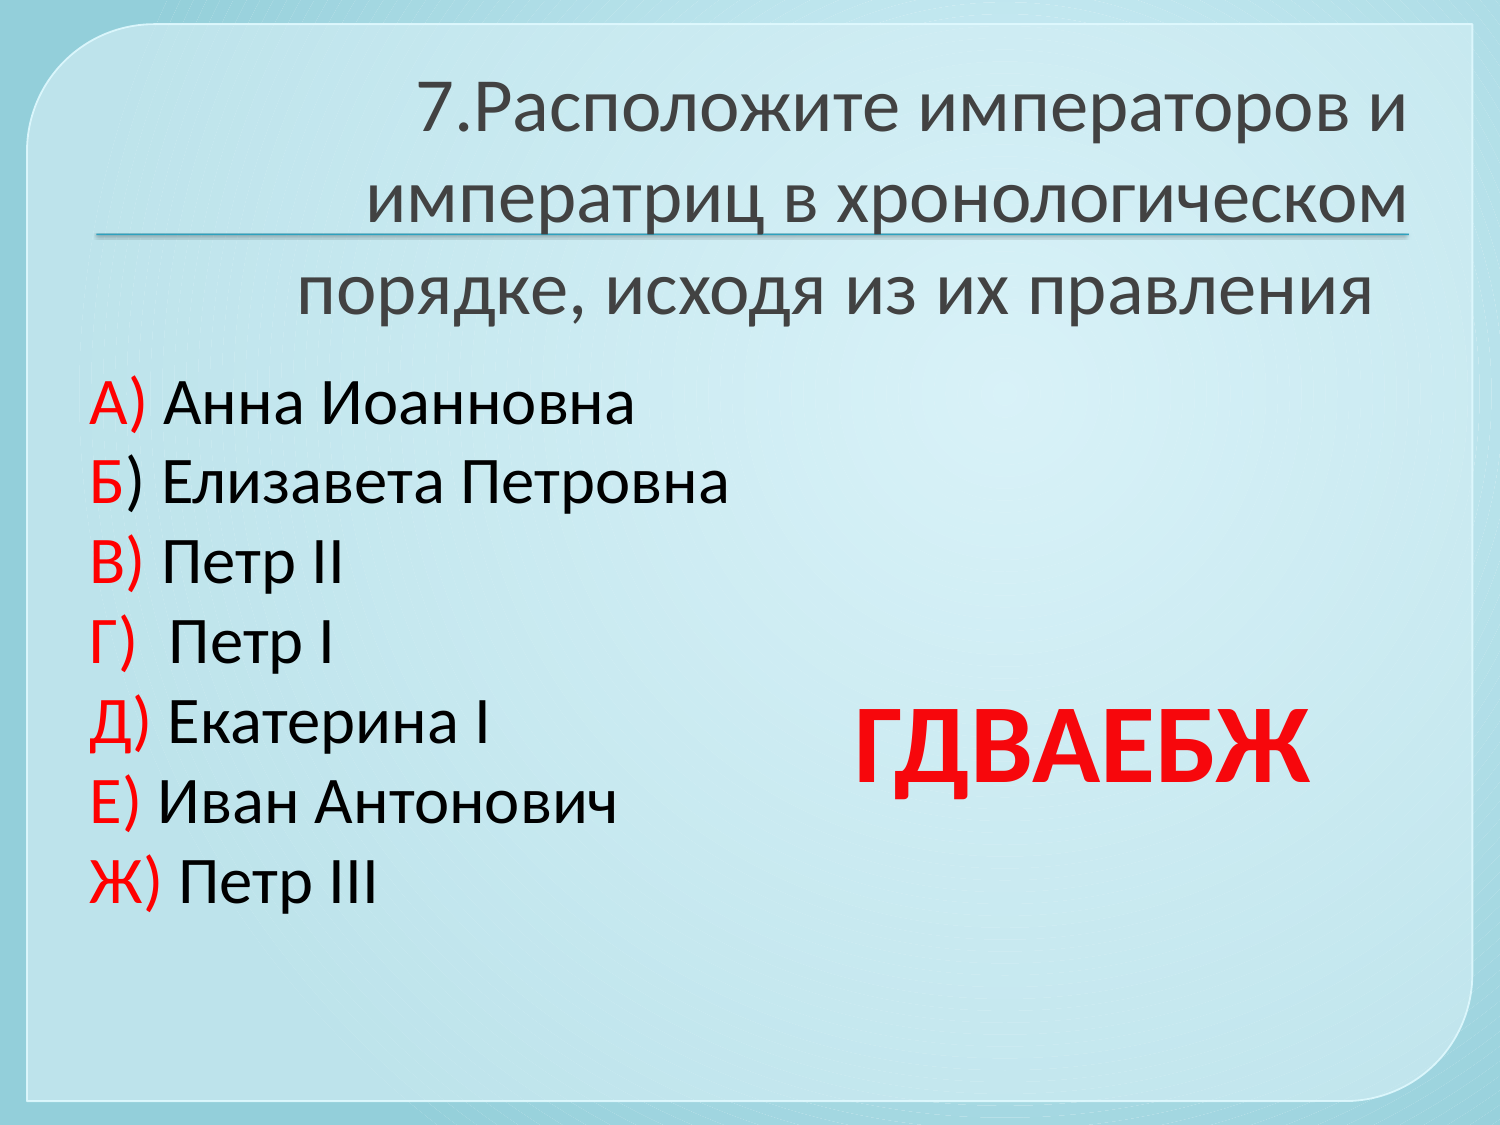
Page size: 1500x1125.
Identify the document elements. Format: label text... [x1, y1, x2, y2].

list А) Анна Иоанновна Б) Елизавета Петровна В) Петр II Г) Петр I Д) Екатерина I Е) Иван Антонович Ж) Петр III [75, 270, 1425, 1013]
text_box ГДВАЕБЖ [839, 662, 1327, 813]
title 7.Расположите императоров и императриц в хронологическом порядке, исходя из их правления [75, 41, 1425, 270]
